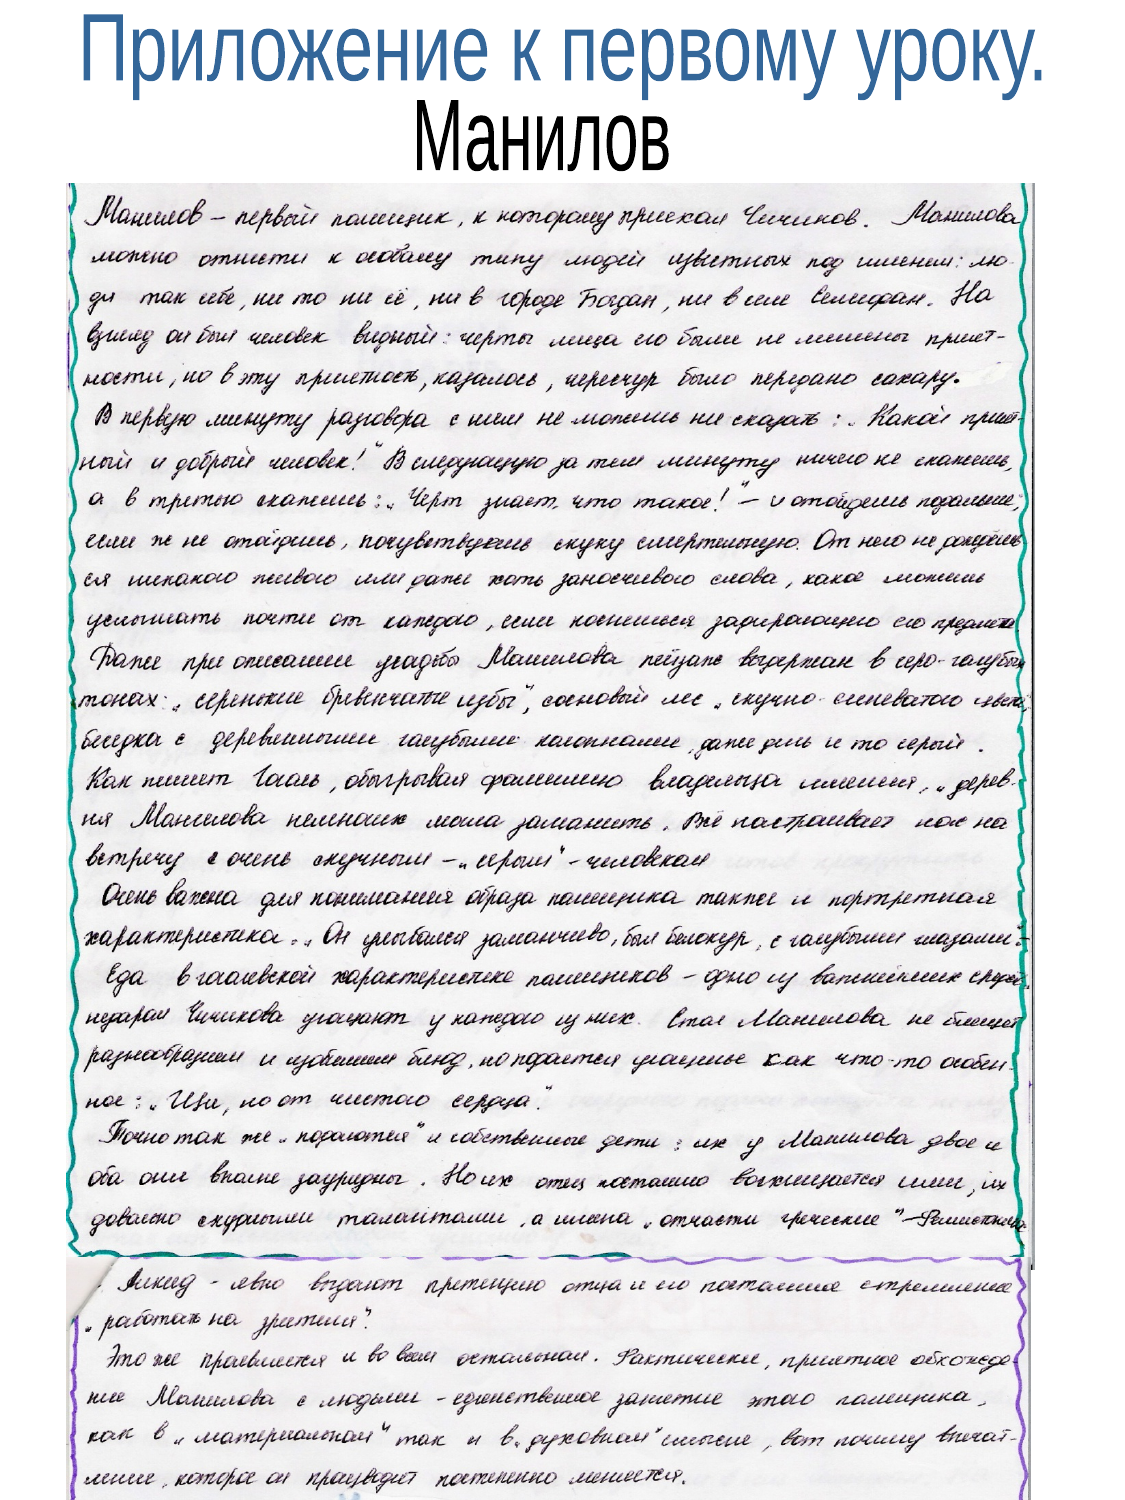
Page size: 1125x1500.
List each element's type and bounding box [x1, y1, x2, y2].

picture [66, 182, 1036, 1500]
